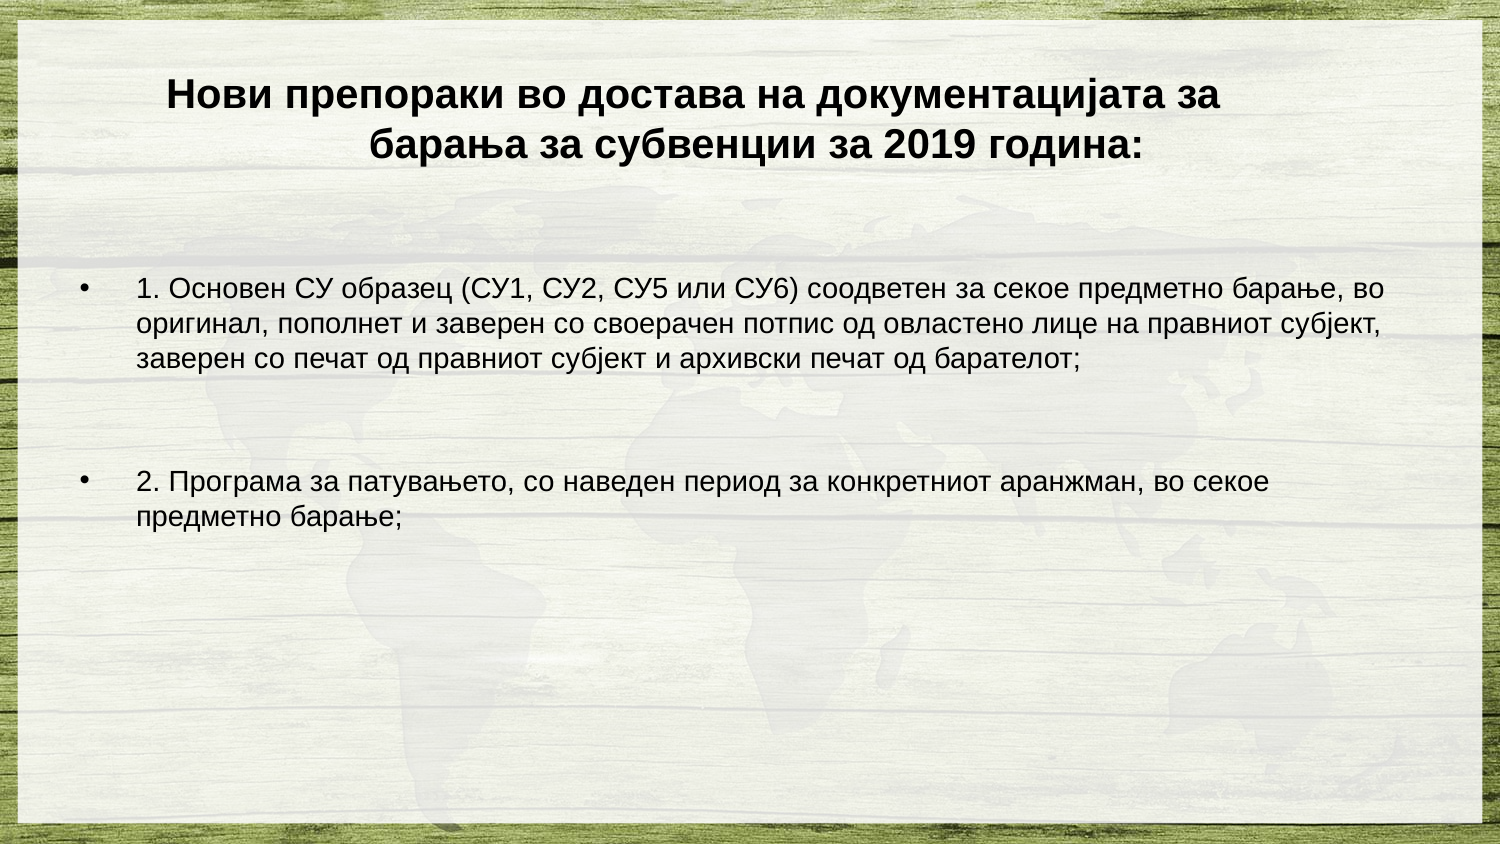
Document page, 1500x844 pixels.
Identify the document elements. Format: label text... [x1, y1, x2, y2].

text_box 1. Основен СУ образец (СУ1, СУ2, СУ5 или СУ6) соодветен за секое предметно барање, во оригинал, пополнет и заверен со своерачен потпис од овластено лице на правниот субјект, заверен со печат од правниот субјект и архивски печат од барателот; 2. Програма за патувањето, со наведен период за конкретниот аранжман, во секое предметно барање; [64, 221, 1412, 844]
text_box Нови препораки во достава на документацијата за барања за субвенции за 2019 година: [137, 59, 1376, 221]
picture [0, 0, 1500, 844]
